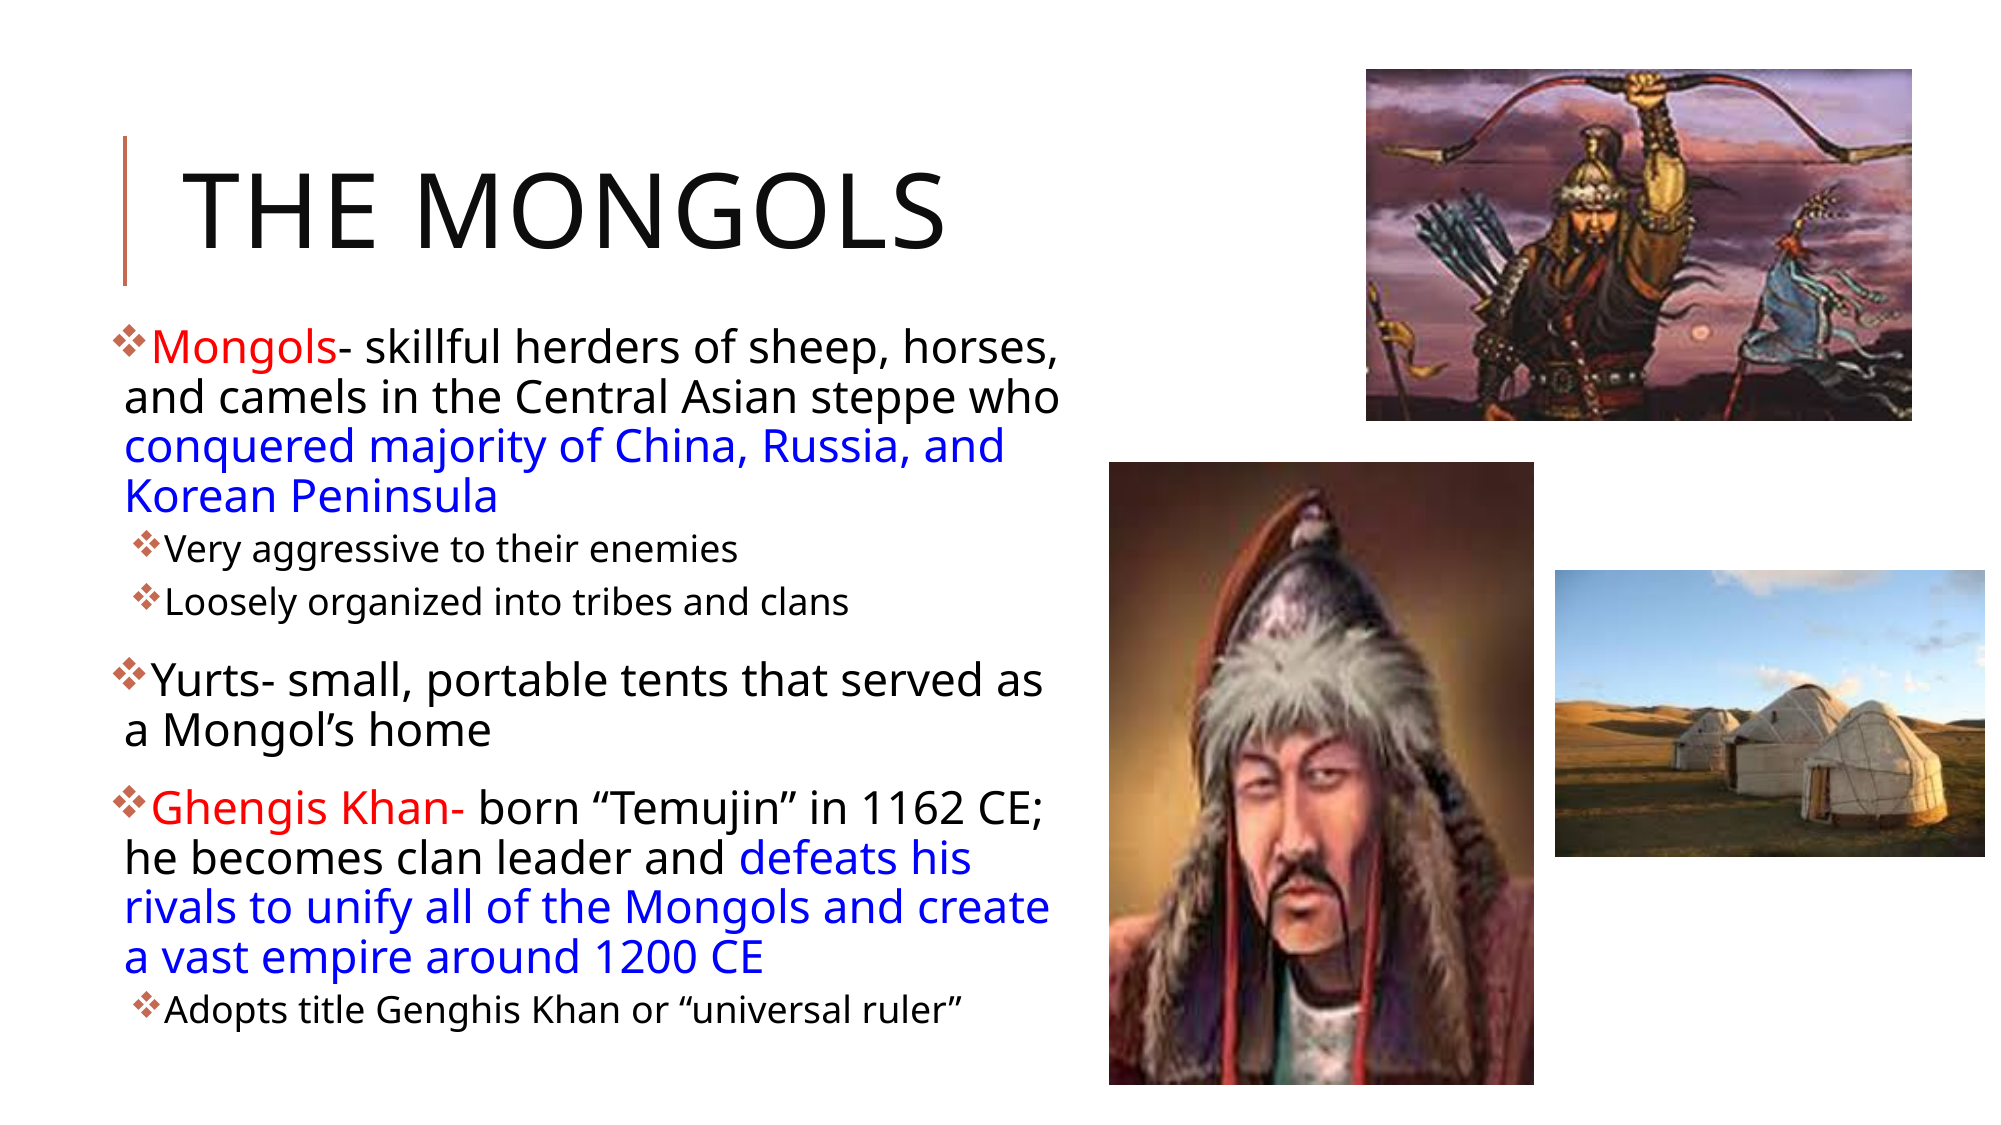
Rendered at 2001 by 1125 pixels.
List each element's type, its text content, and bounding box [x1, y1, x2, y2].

title The Mongols [168, 96, 1359, 342]
list Mongols- skillful herders of sheep, horses, and camels in the Central Asian steppe who conquered majority of China, Russia, and Korean Peninsula Very aggressive to their enemies Loosely organized into tribes and clans Yurts- small, portable tents that served as a Mongol’s home Ghengis Khan- born “Temujin” in 1162 CE; he becomes clan leader and defeats his rivals to unify all of the Mongols and create a vast empire around 1200 CE Adopts title Genghis Khan or “universal ruler” [101, 316, 1088, 1086]
picture [1554, 570, 1986, 857]
picture [1109, 462, 1534, 1085]
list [1366, 68, 1913, 421]
